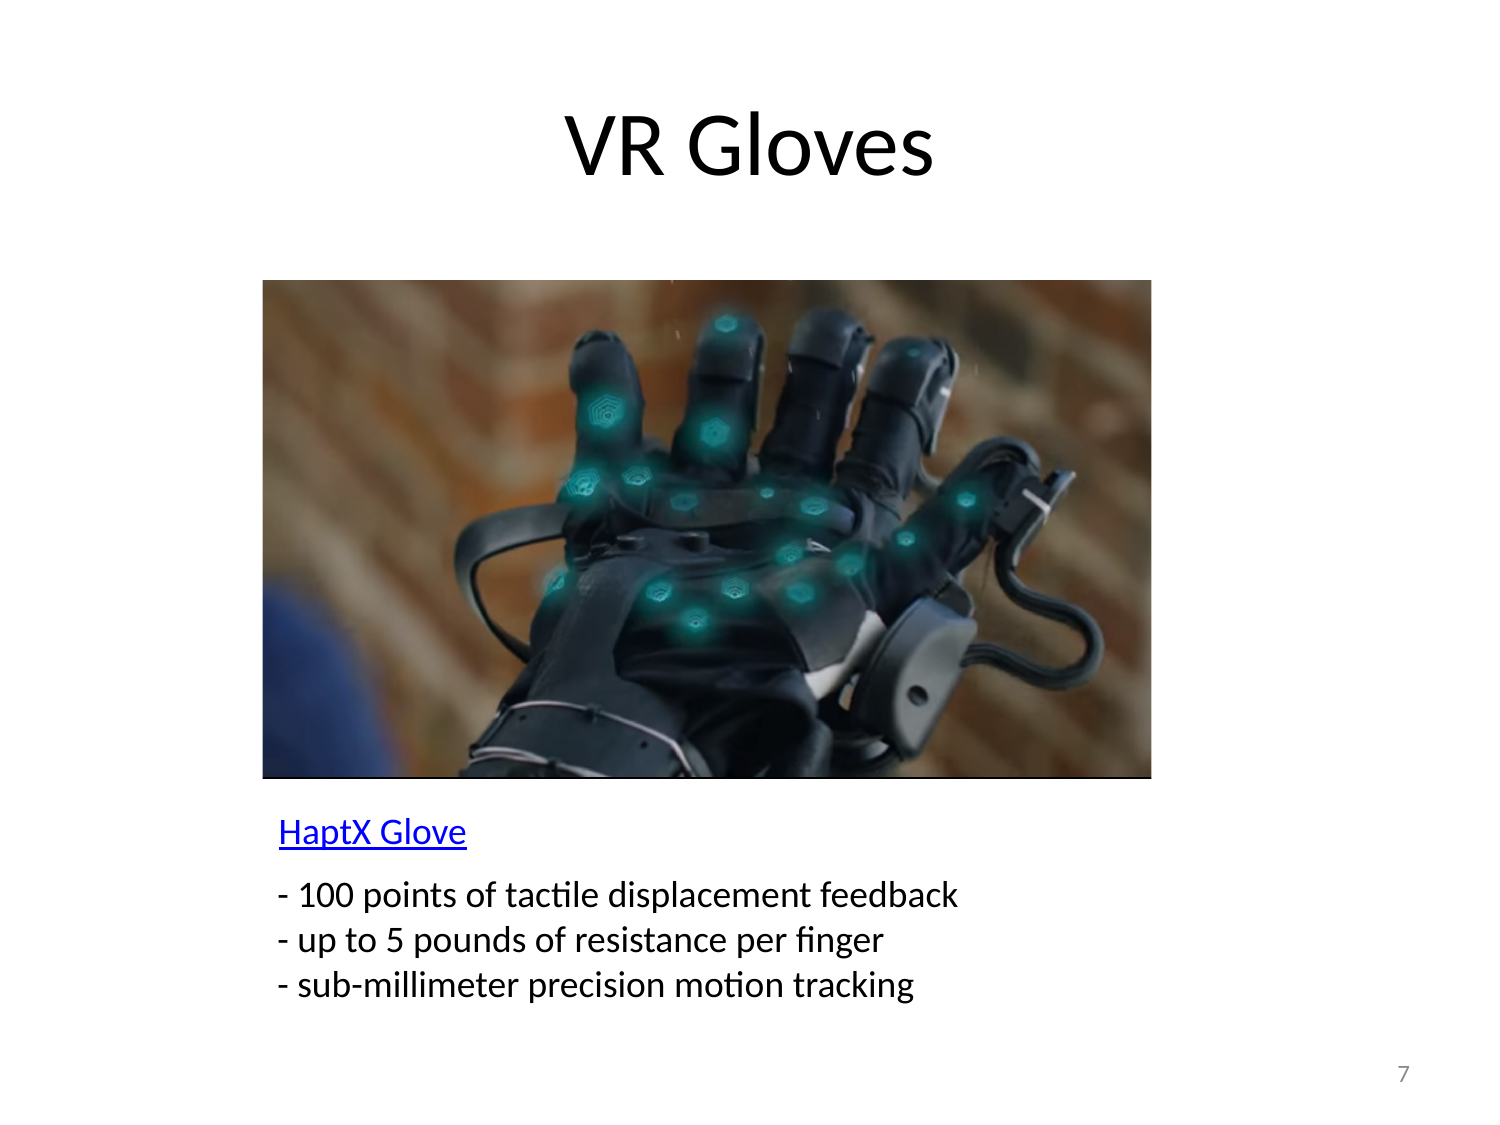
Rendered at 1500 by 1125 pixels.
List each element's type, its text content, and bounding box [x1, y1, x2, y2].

picture [262, 280, 1152, 780]
slide_number 7 [1074, 1042, 1425, 1103]
text_box - 100 points of tactile displacement feedback - up to 5 pounds of resistance per finger - sub-millimeter precision motion tracking [262, 862, 1313, 1013]
title VR Gloves [75, 45, 1425, 233]
text_box HaptX Glove [263, 799, 482, 860]
